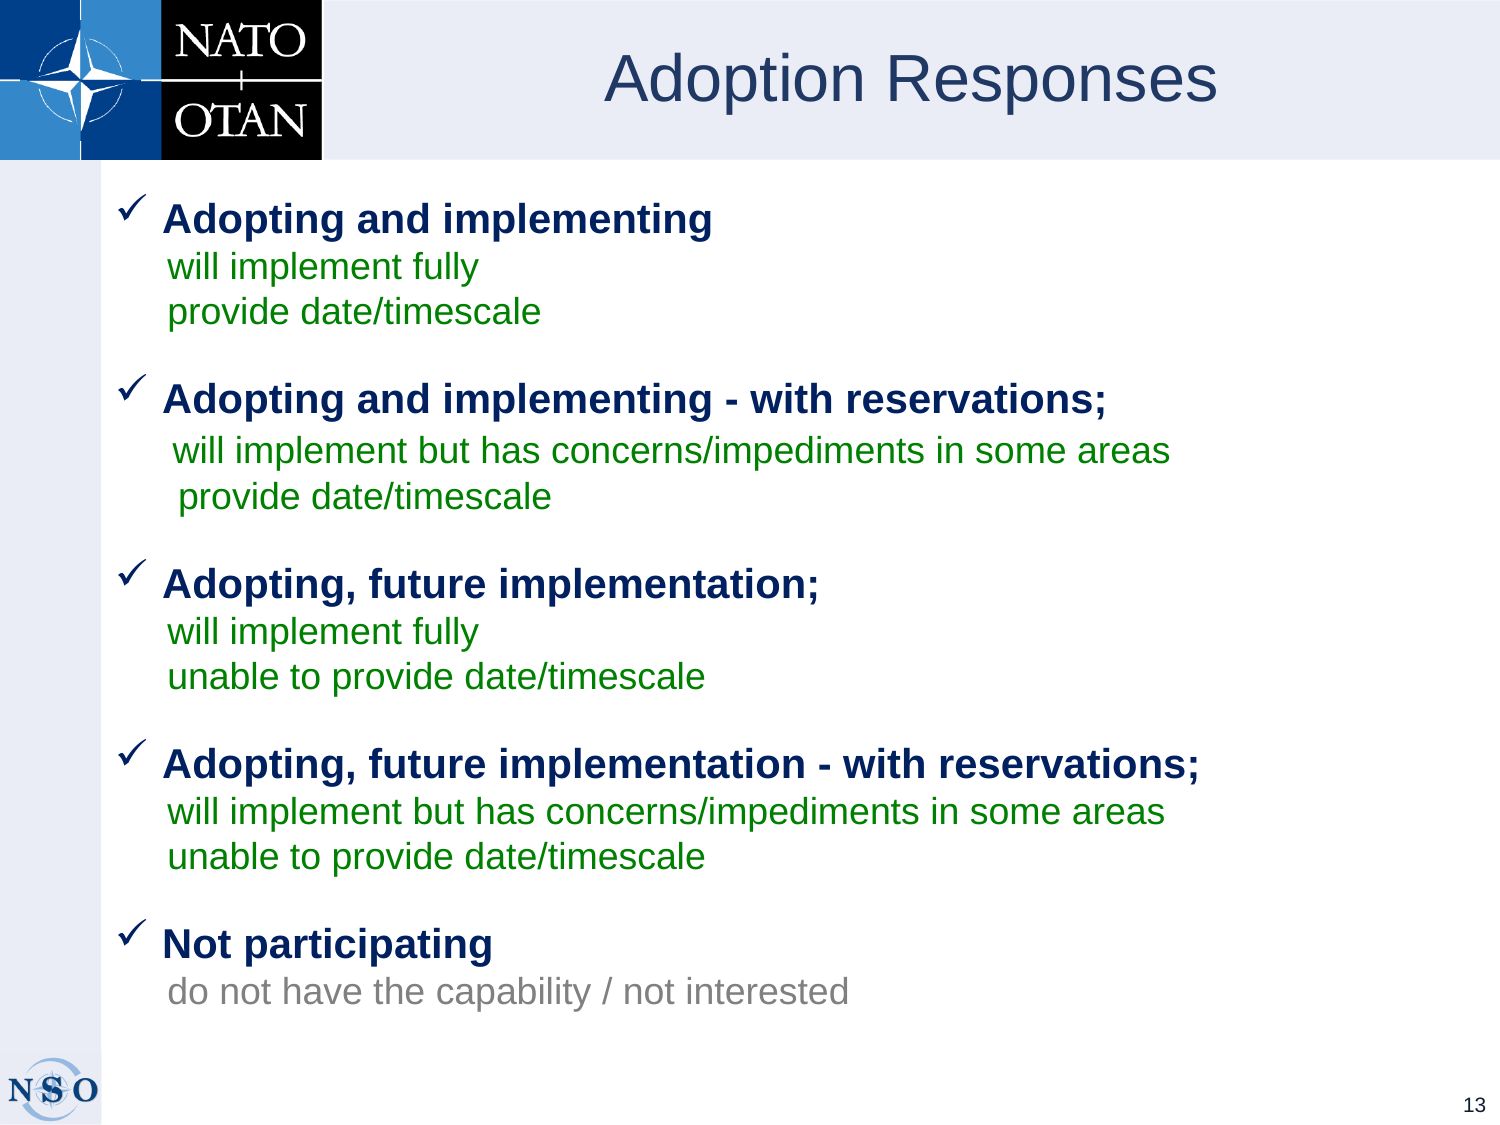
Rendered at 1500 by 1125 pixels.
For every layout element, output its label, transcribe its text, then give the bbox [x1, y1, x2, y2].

slide_number 13 [1163, 1064, 1500, 1125]
text_box Adopting and implementing will implement fully provide date/timescale Adopting and implementing - with reservations; will implement but has concerns/impediments in some areas provide date/timescale Adopting, future implementation; will implement fully unable to provide date/timescale Adopting, future implementation - with reservations; will implement but has concerns/impediments in some areas unable to provide date/timescale Not participating do not have the capability / not interested [100, 184, 1500, 1019]
picture [1, 1052, 102, 1124]
title Adoption Responses [323, 0, 1500, 160]
picture [0, 0, 323, 160]
